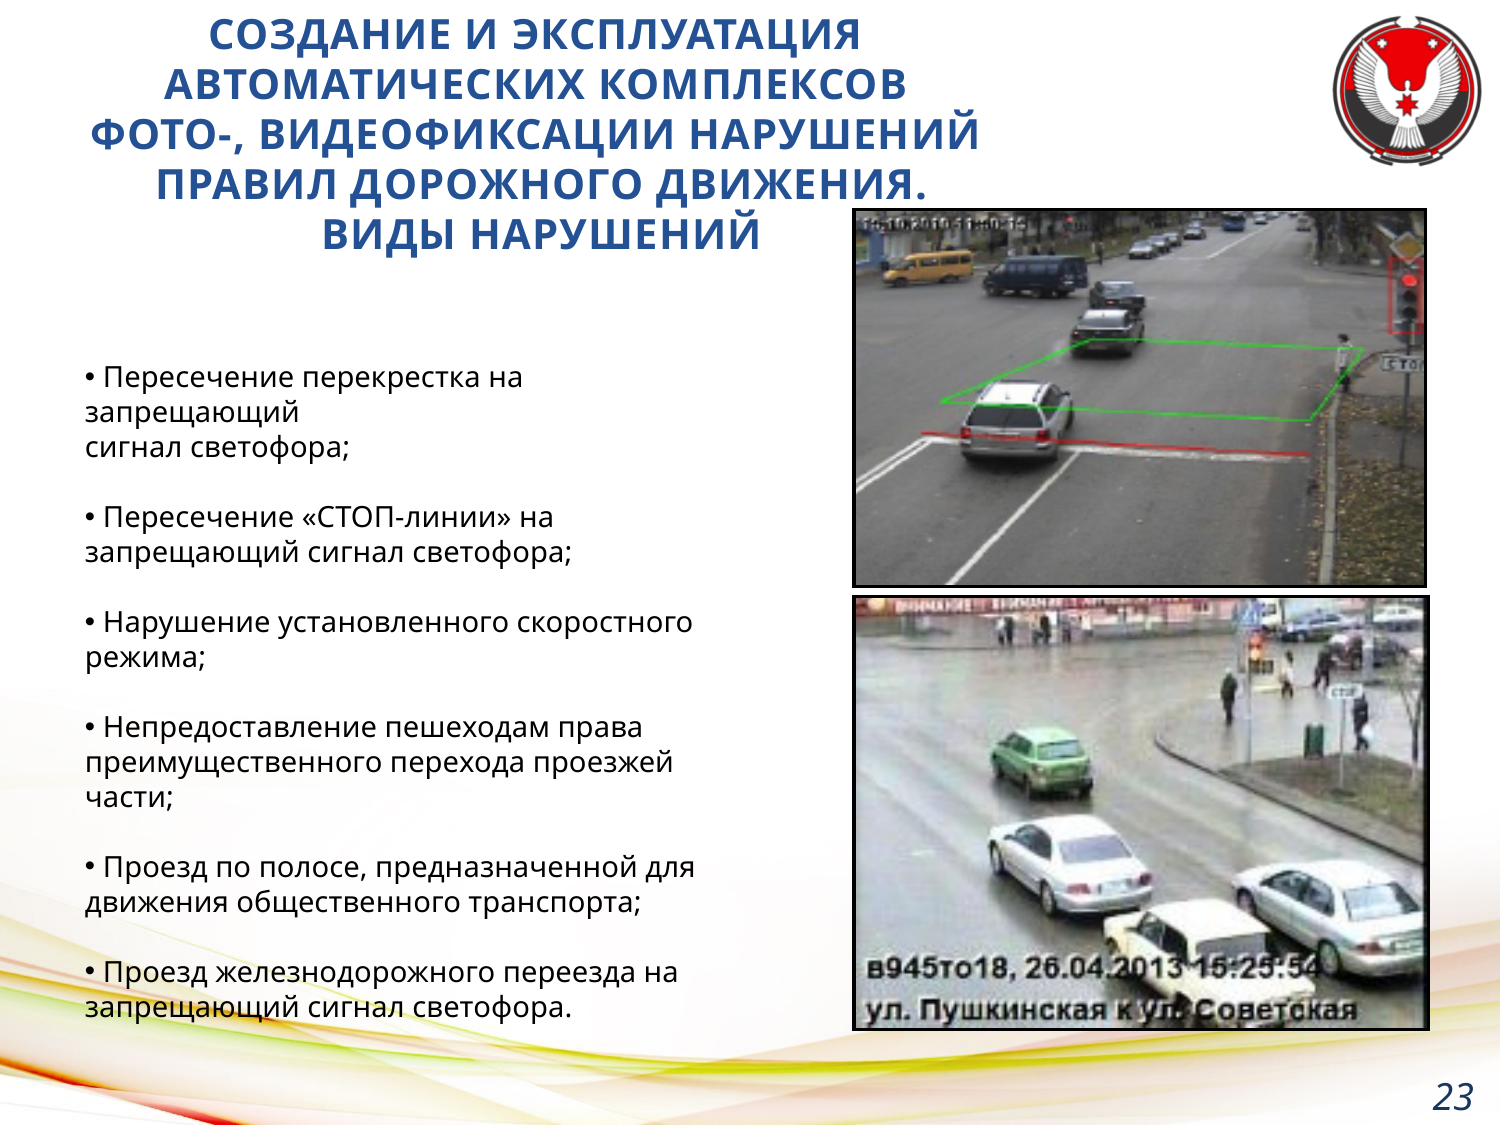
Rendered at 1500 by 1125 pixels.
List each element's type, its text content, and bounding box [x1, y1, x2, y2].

picture [0, 0, 1500, 1125]
text_box СОЗДАНИЕ И ЭКСПЛУАТАЦИЯ АВТОМАТИЧЕСКИХ КОМПЛЕКСОВ ФОТО-, ВИДЕОФИКСАЦИИ НАРУШЕНИЙ ПРАВИЛ ДОРОЖНОГО ДВИЖЕНИЯ. ВИДЫ НАРУШЕНИЙ [75, 0, 1009, 266]
text_box 23 [1417, 1065, 1500, 1125]
text_box Пересечение перекрестка на запрещающий сигнал светофора; Пересечение «СТОП-линии» на запрещающий сигнал светофора; Нарушение установленного скоростного режима; Непредоставление пешеходам права преимущественного перехода проезжей части; Проезд по полосе, предназначенной для движения общественного транспорта; Проезд железнодорожного переезда на запрещающий сигнал светофора. [70, 316, 750, 1031]
picture [855, 210, 1425, 586]
